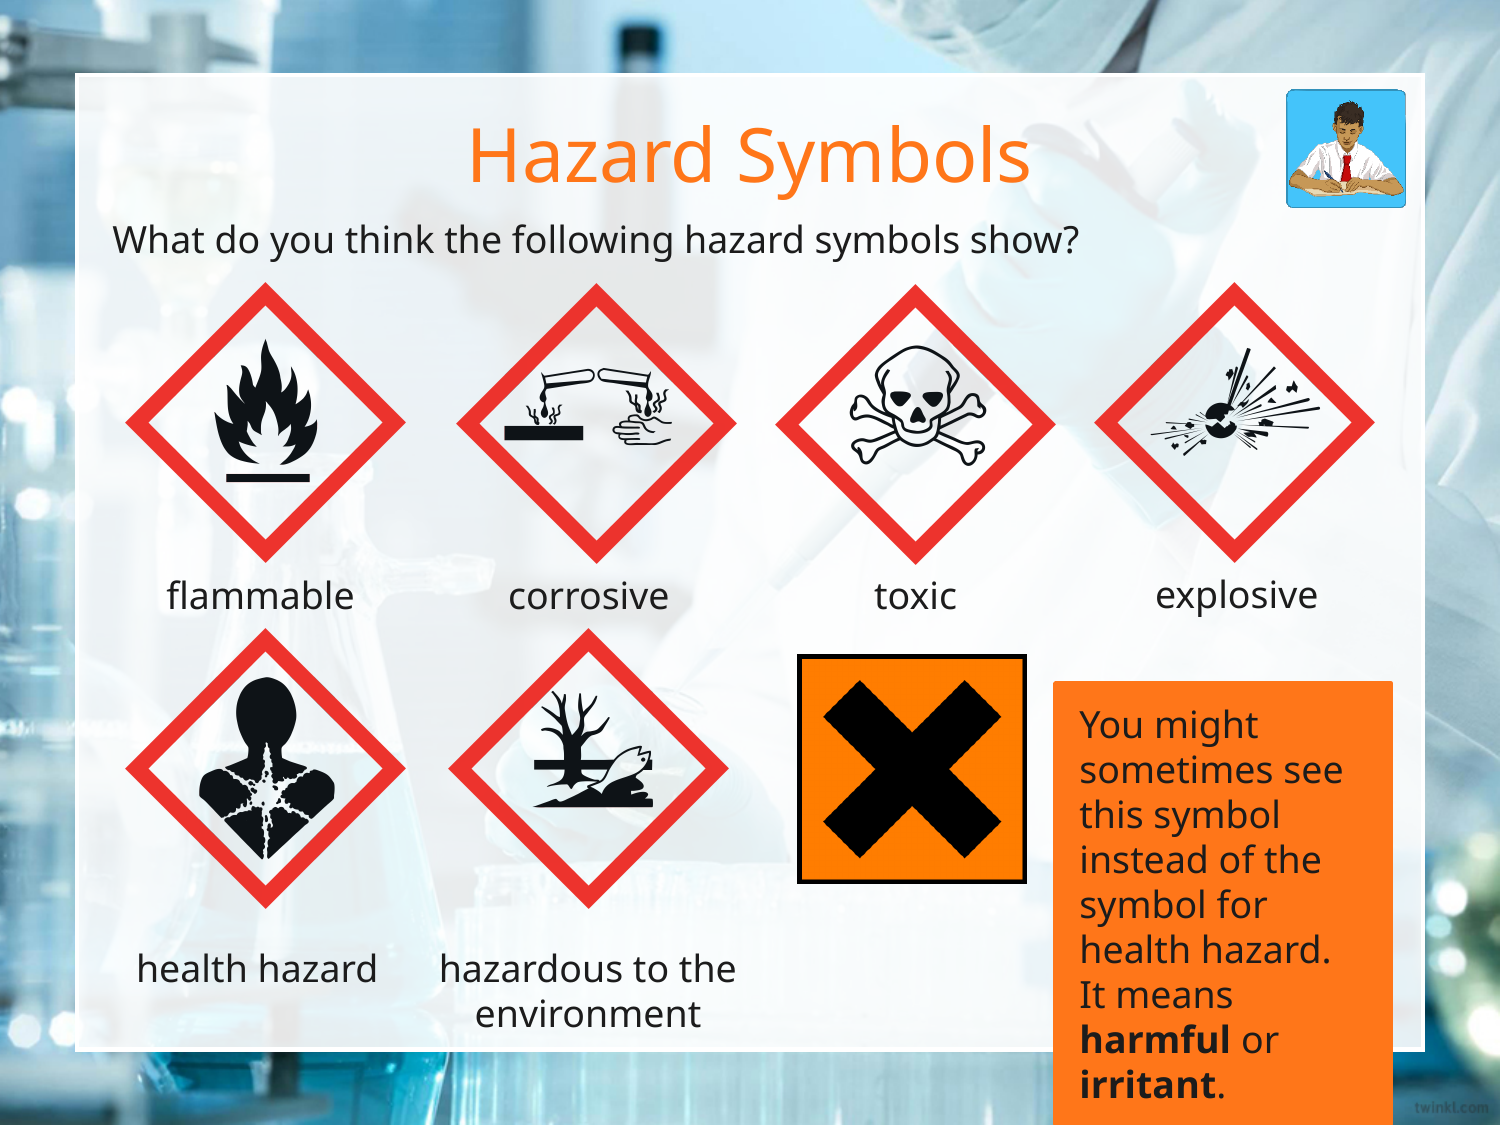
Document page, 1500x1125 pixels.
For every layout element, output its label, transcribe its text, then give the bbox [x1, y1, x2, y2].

picture [336, 1058, 347, 1062]
text_box Hazard Symbols [112, 89, 1388, 215]
picture [386, 1064, 395, 1074]
picture [797, 654, 1027, 884]
picture [775, 284, 1056, 565]
text_box hazardous to the environment [381, 938, 795, 1043]
text_box flammable [115, 564, 406, 625]
text_box toxic [770, 564, 1061, 625]
text_box What do you think the following hazard symbols show? [112, 215, 1388, 261]
text_box explosive [1091, 563, 1382, 624]
picture [448, 628, 730, 910]
text_box You might sometimes see this symbol instead of the symbol for health hazard. It means harmful or irritant. [1055, 683, 1392, 1125]
picture [1093, 282, 1375, 563]
text_box health hazard [112, 938, 381, 998]
picture [1286, 89, 1406, 208]
picture [456, 283, 737, 564]
picture [125, 628, 406, 910]
picture [125, 282, 406, 563]
text_box corrosive [443, 564, 735, 625]
picture [0, 0, 1500, 1125]
